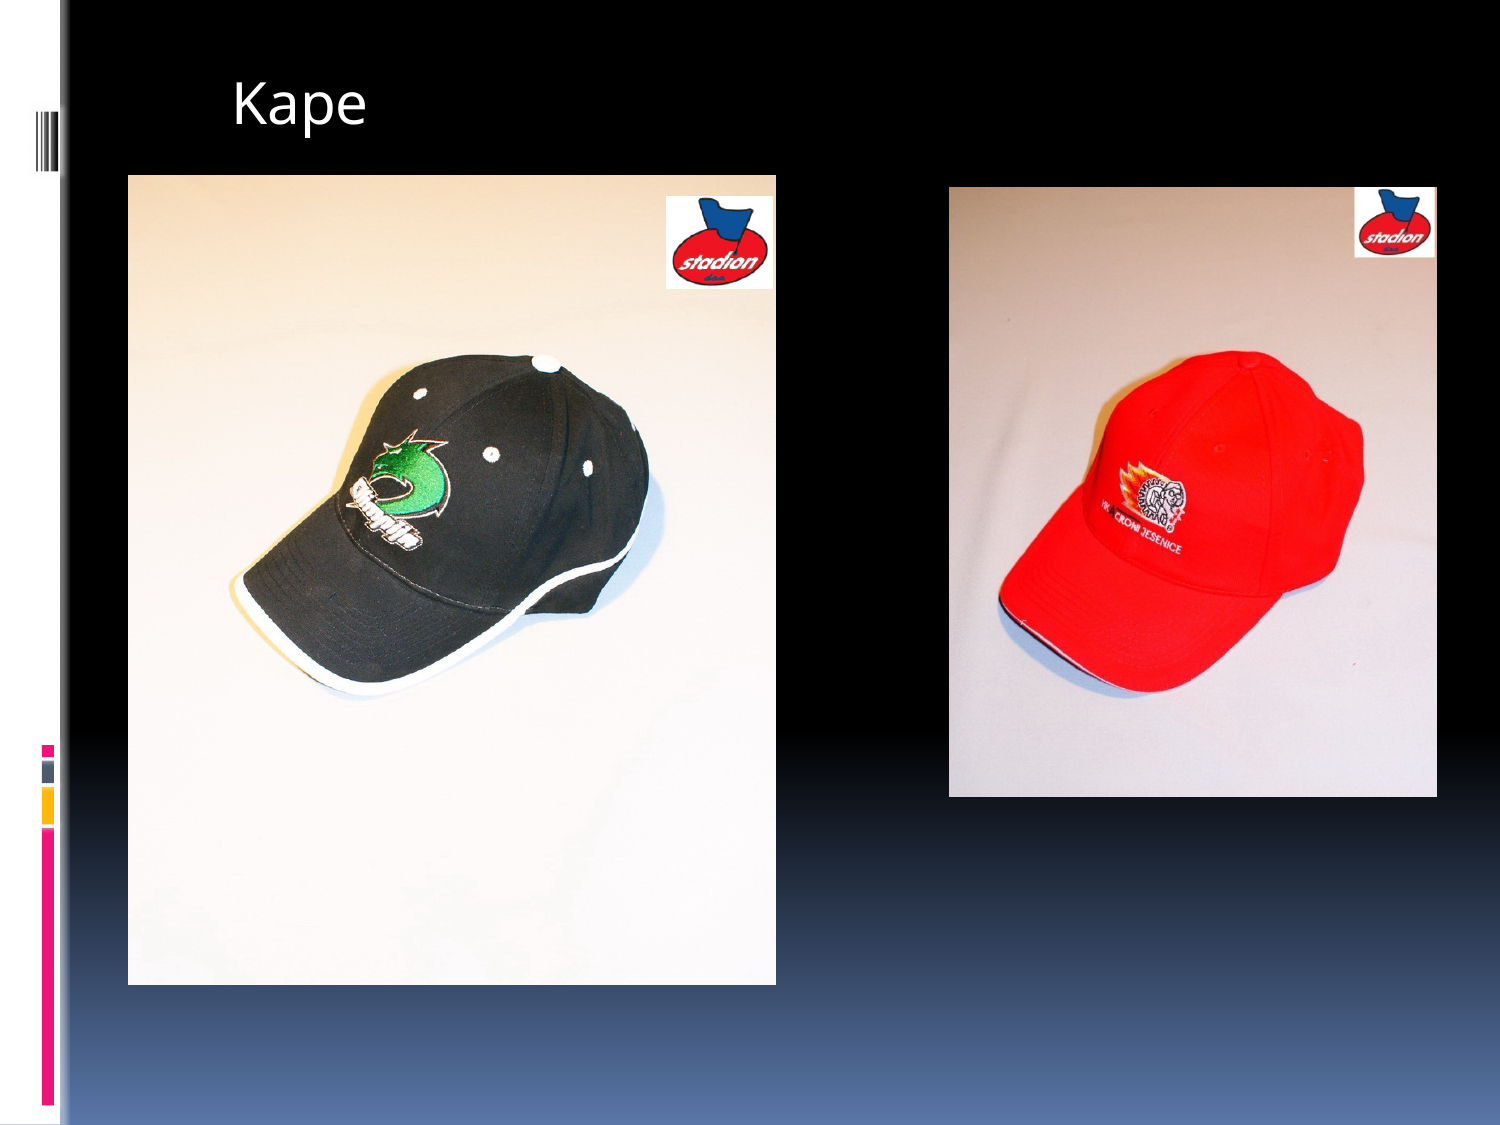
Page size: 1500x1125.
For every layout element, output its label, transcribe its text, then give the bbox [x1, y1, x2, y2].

text_box Kape [216, 58, 384, 144]
picture [948, 187, 1438, 798]
picture [128, 175, 777, 985]
